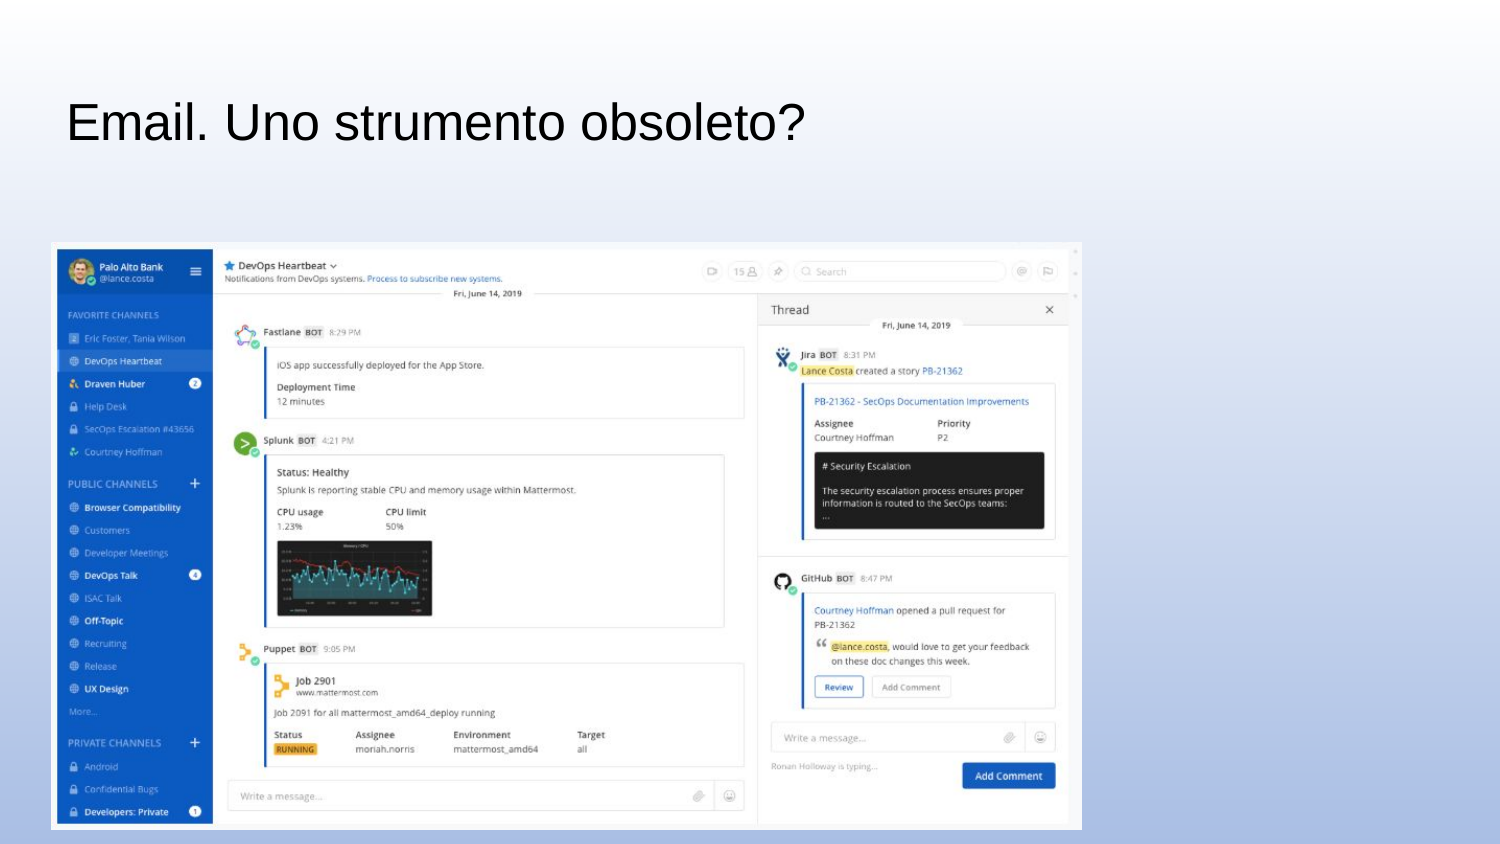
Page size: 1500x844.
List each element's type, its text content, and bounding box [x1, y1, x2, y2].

title Email. Uno strumento obsoleto? [51, 72, 1449, 189]
picture [50, 241, 1083, 830]
